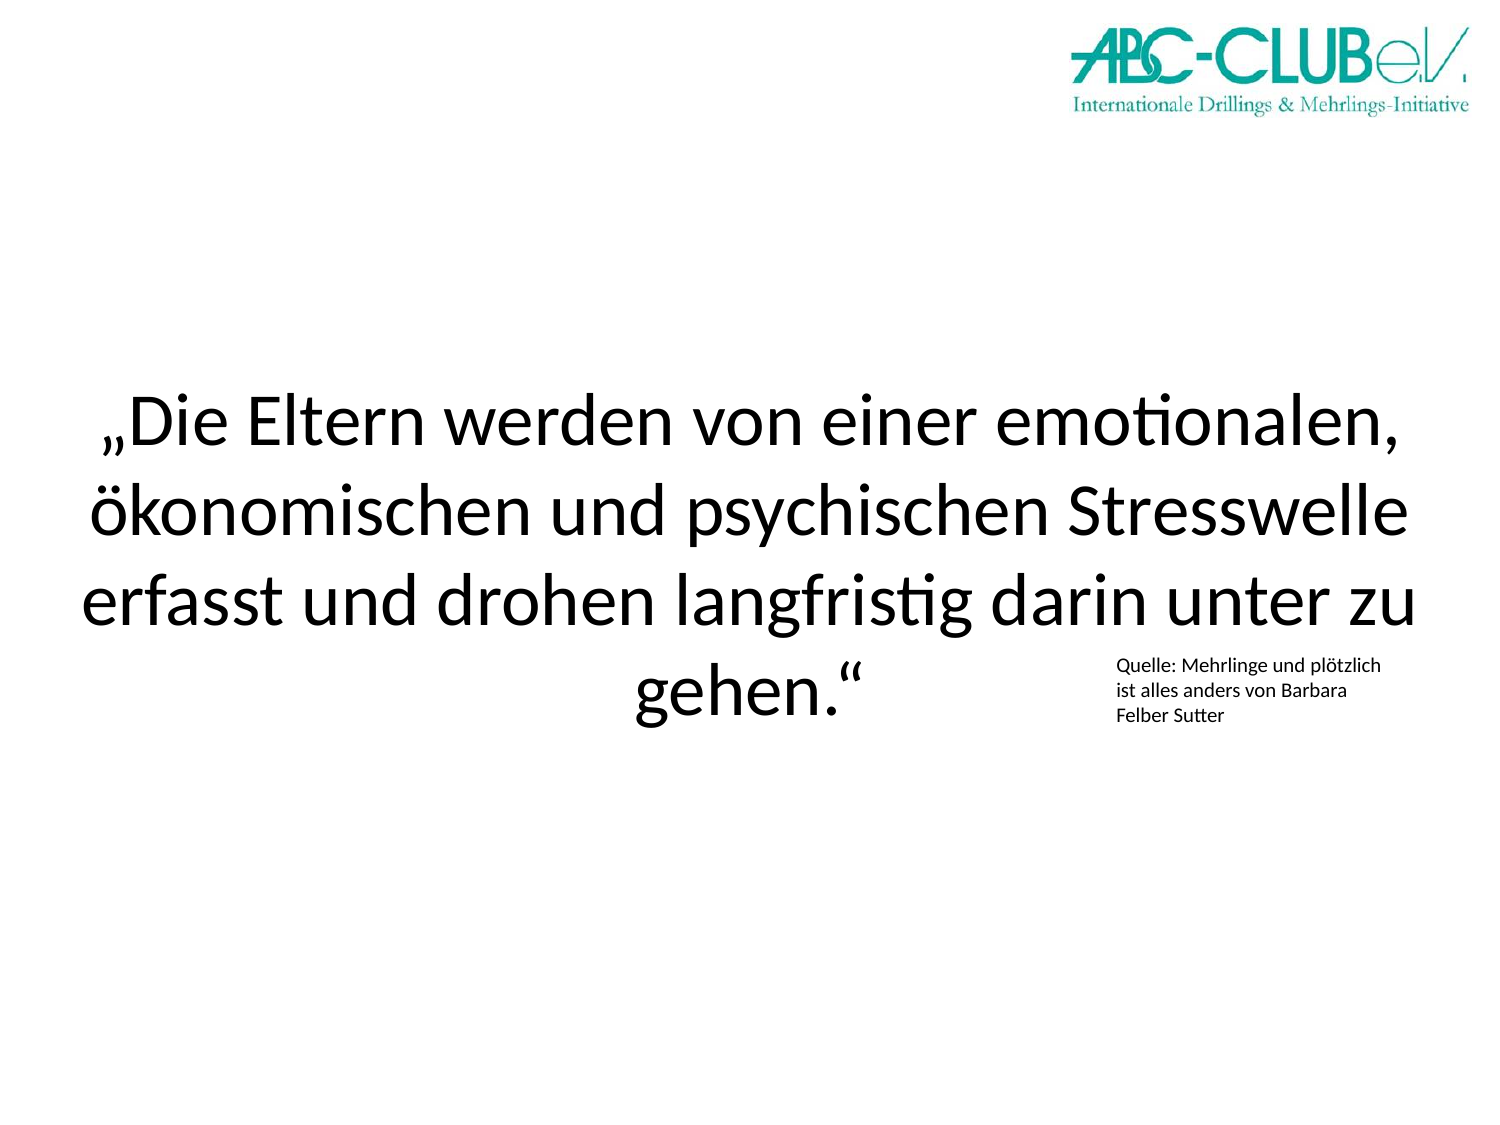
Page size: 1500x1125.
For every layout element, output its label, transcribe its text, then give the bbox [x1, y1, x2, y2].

text_box „Die Eltern werden von einer emotionalen, ökonomischen und psychischen Stresswelle erfasst und drohen langfristig darin unter zu gehen.“ [0, 363, 1500, 738]
text_box Quelle: Mehrlinge und plötzlich ist alles anders von Barbara Felber Sutter [1101, 644, 1407, 735]
picture [1069, 23, 1472, 118]
